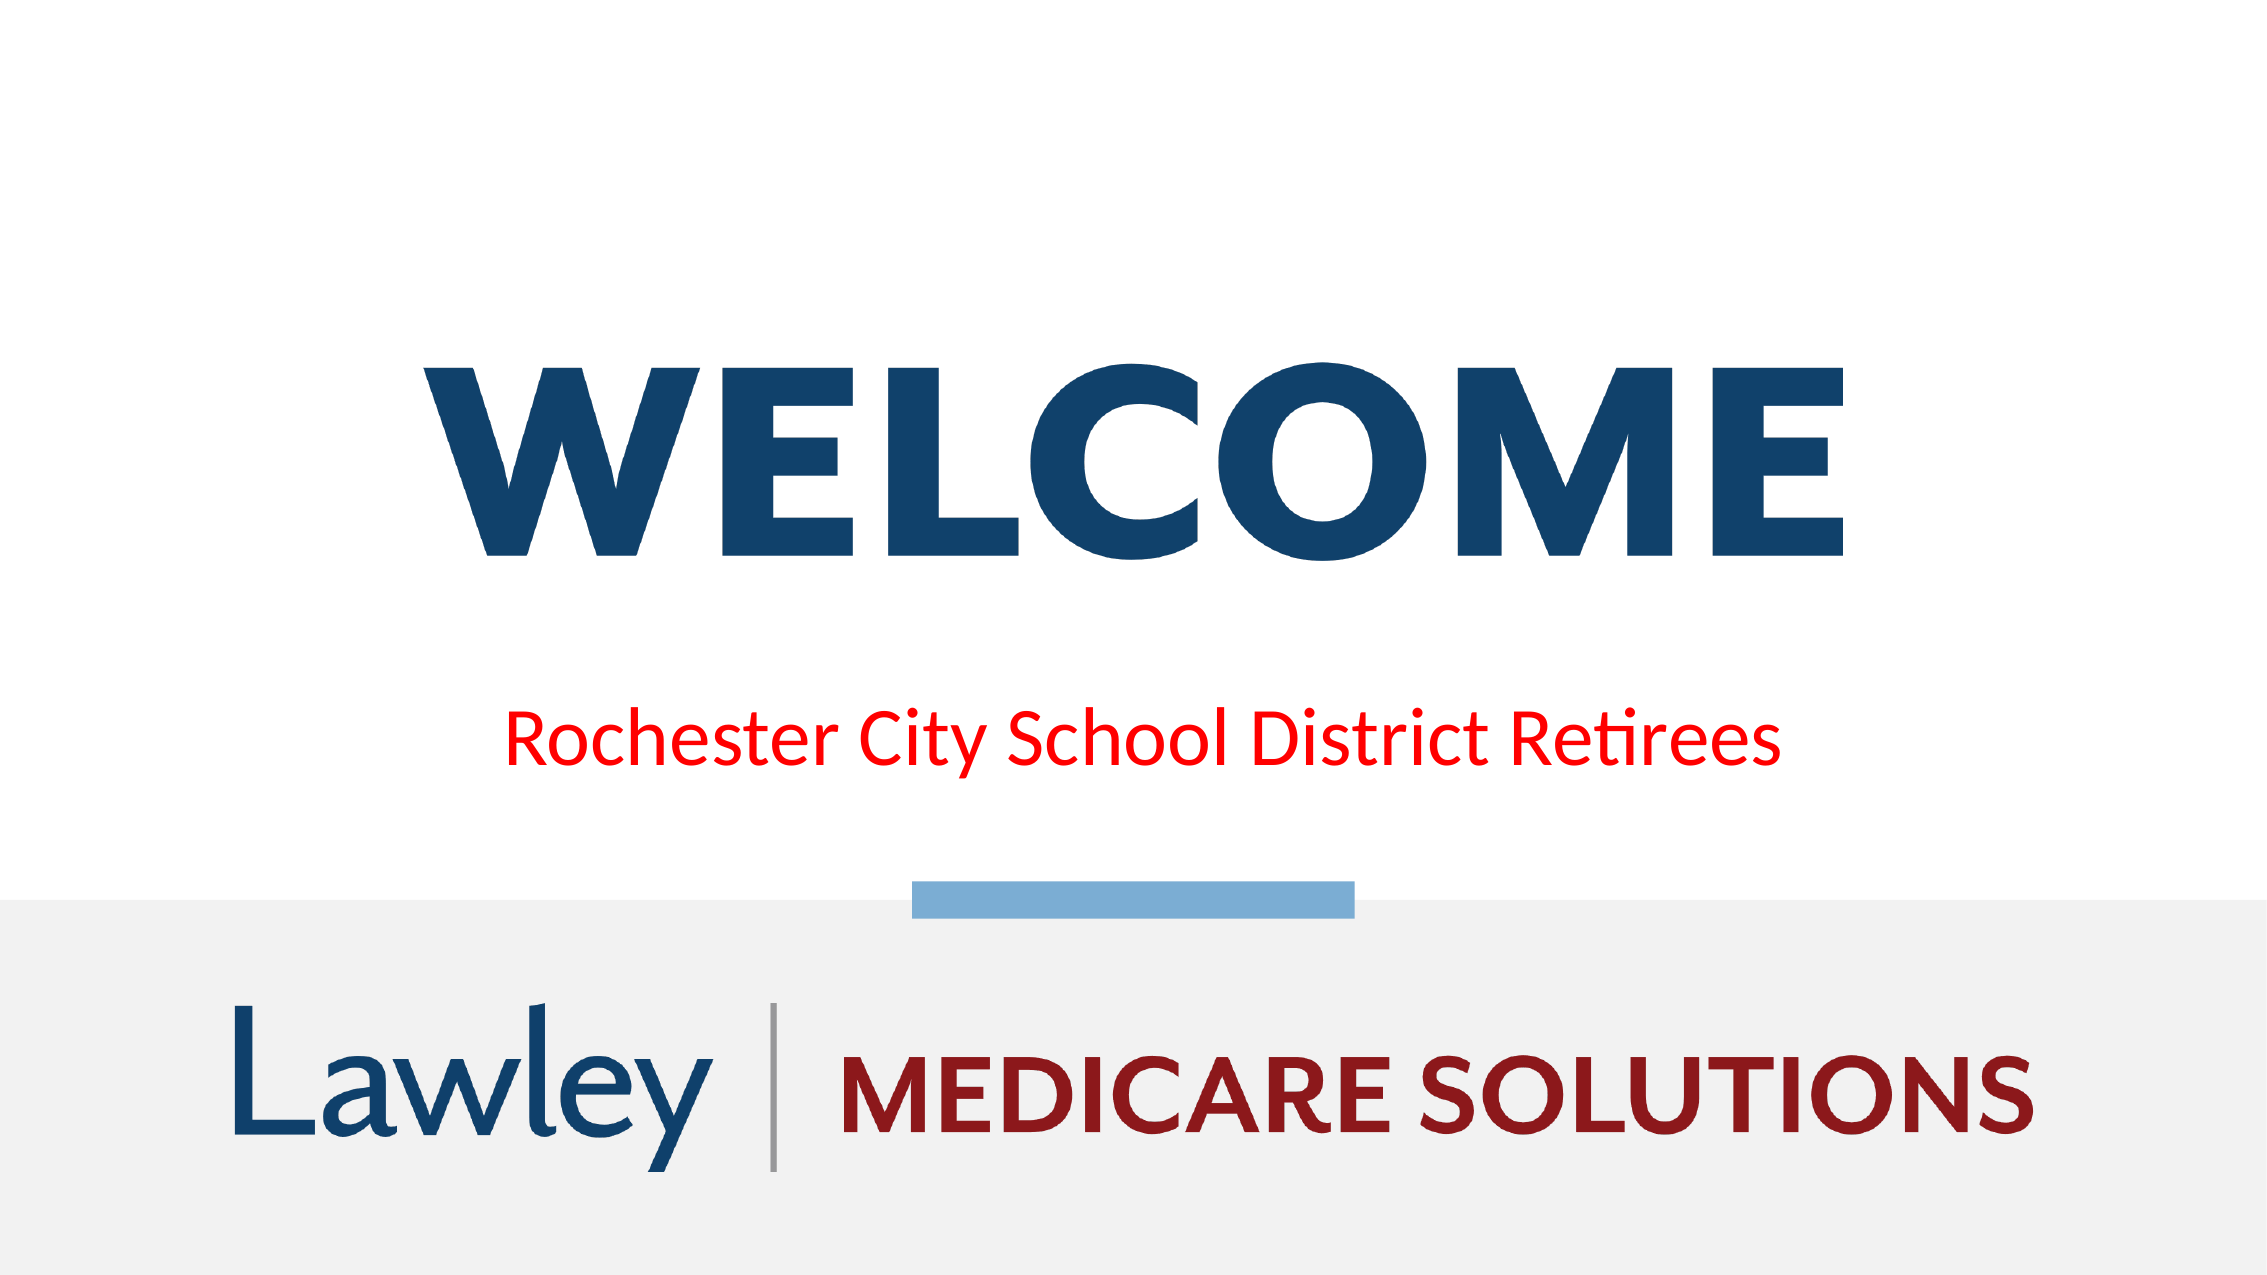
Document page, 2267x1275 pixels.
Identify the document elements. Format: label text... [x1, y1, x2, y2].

picture [423, 362, 1843, 562]
picture [233, 1003, 2034, 1172]
text_box Rochester City School District Retirees [445, 675, 1843, 790]
